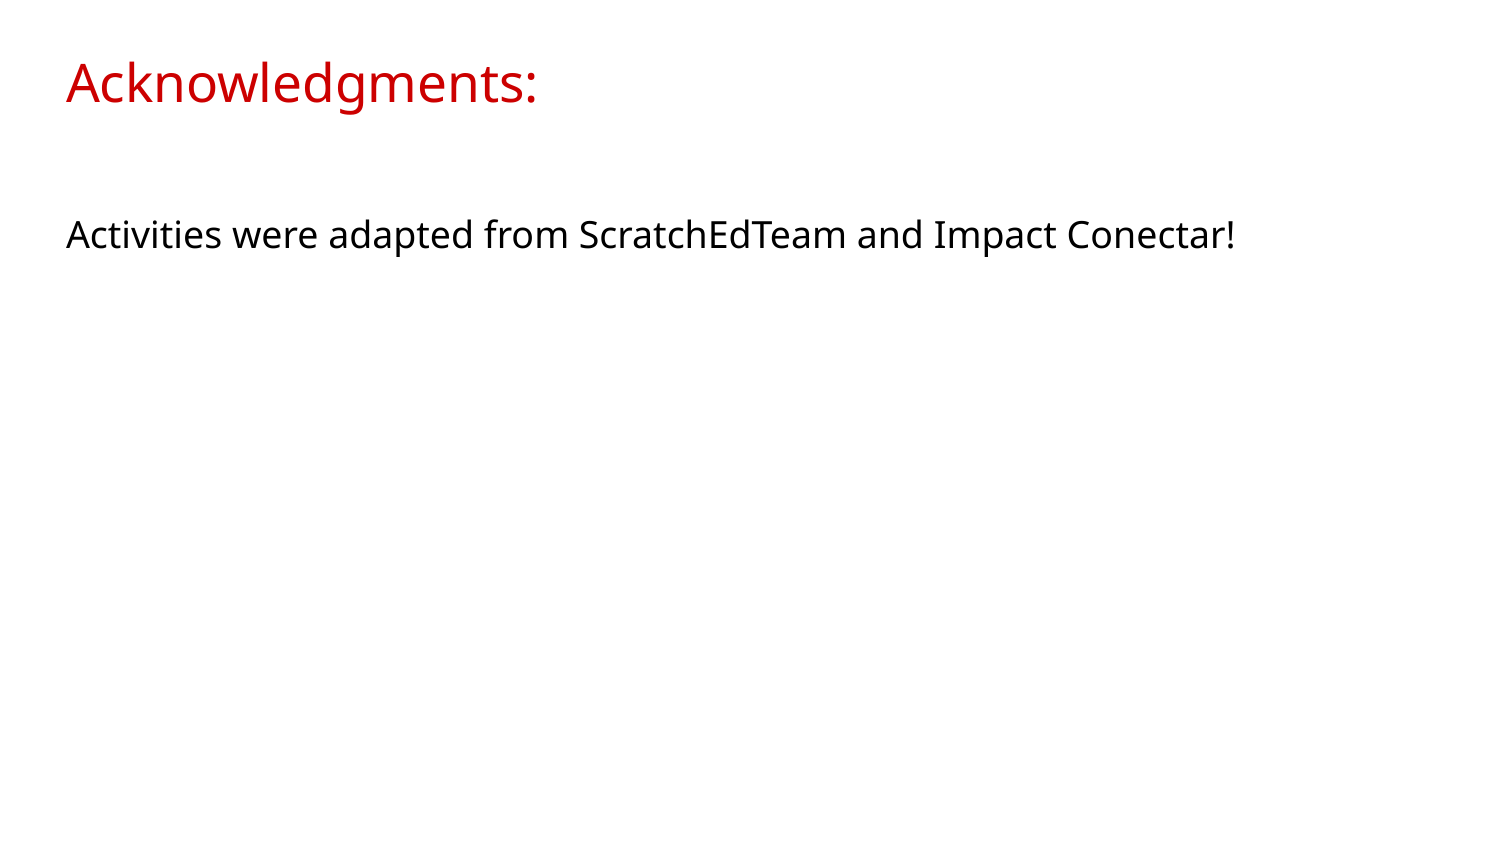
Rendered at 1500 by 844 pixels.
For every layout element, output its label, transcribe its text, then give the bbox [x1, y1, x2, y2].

title Acknowledgments: [51, 34, 1449, 129]
list Activities were adapted from ScratchEdTeam and Impact Conectar! [51, 189, 1449, 750]
